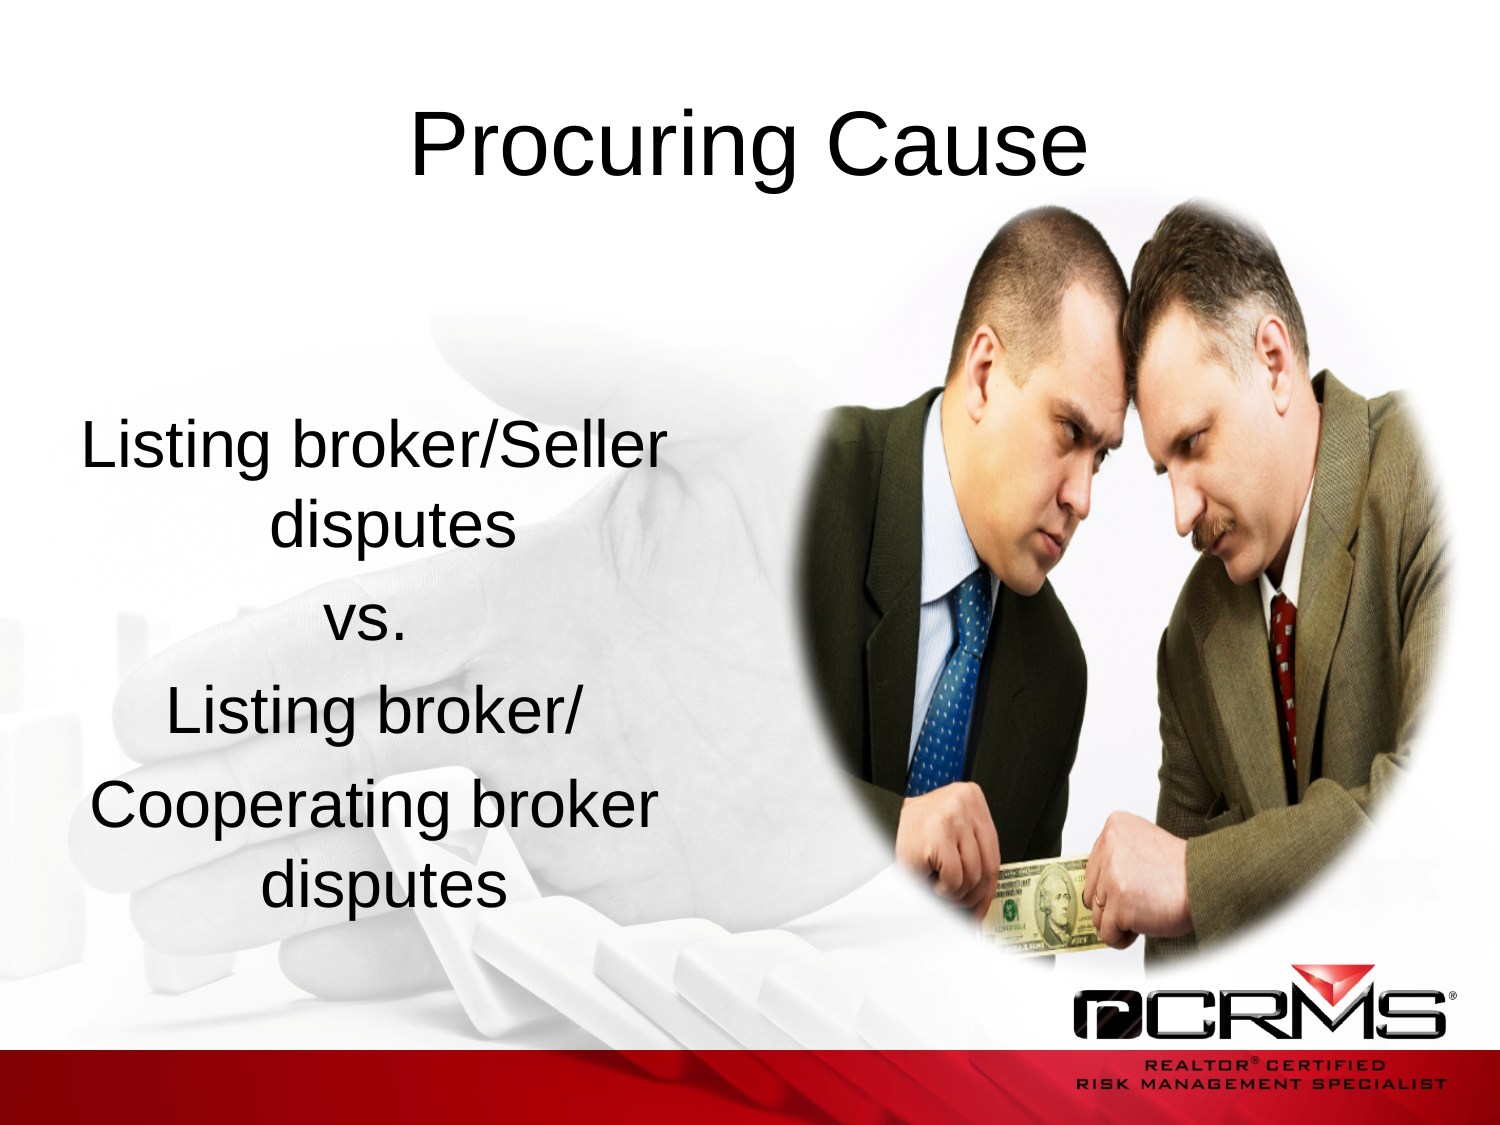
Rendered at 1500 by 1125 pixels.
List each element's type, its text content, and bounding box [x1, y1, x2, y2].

list Listing broker/Seller disputes vs. Listing broker/ Cooperating broker disputes [12, 249, 738, 1125]
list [777, 174, 1463, 988]
picture [0, 0, 1500, 1125]
title Procuring Cause [75, 45, 1425, 233]
